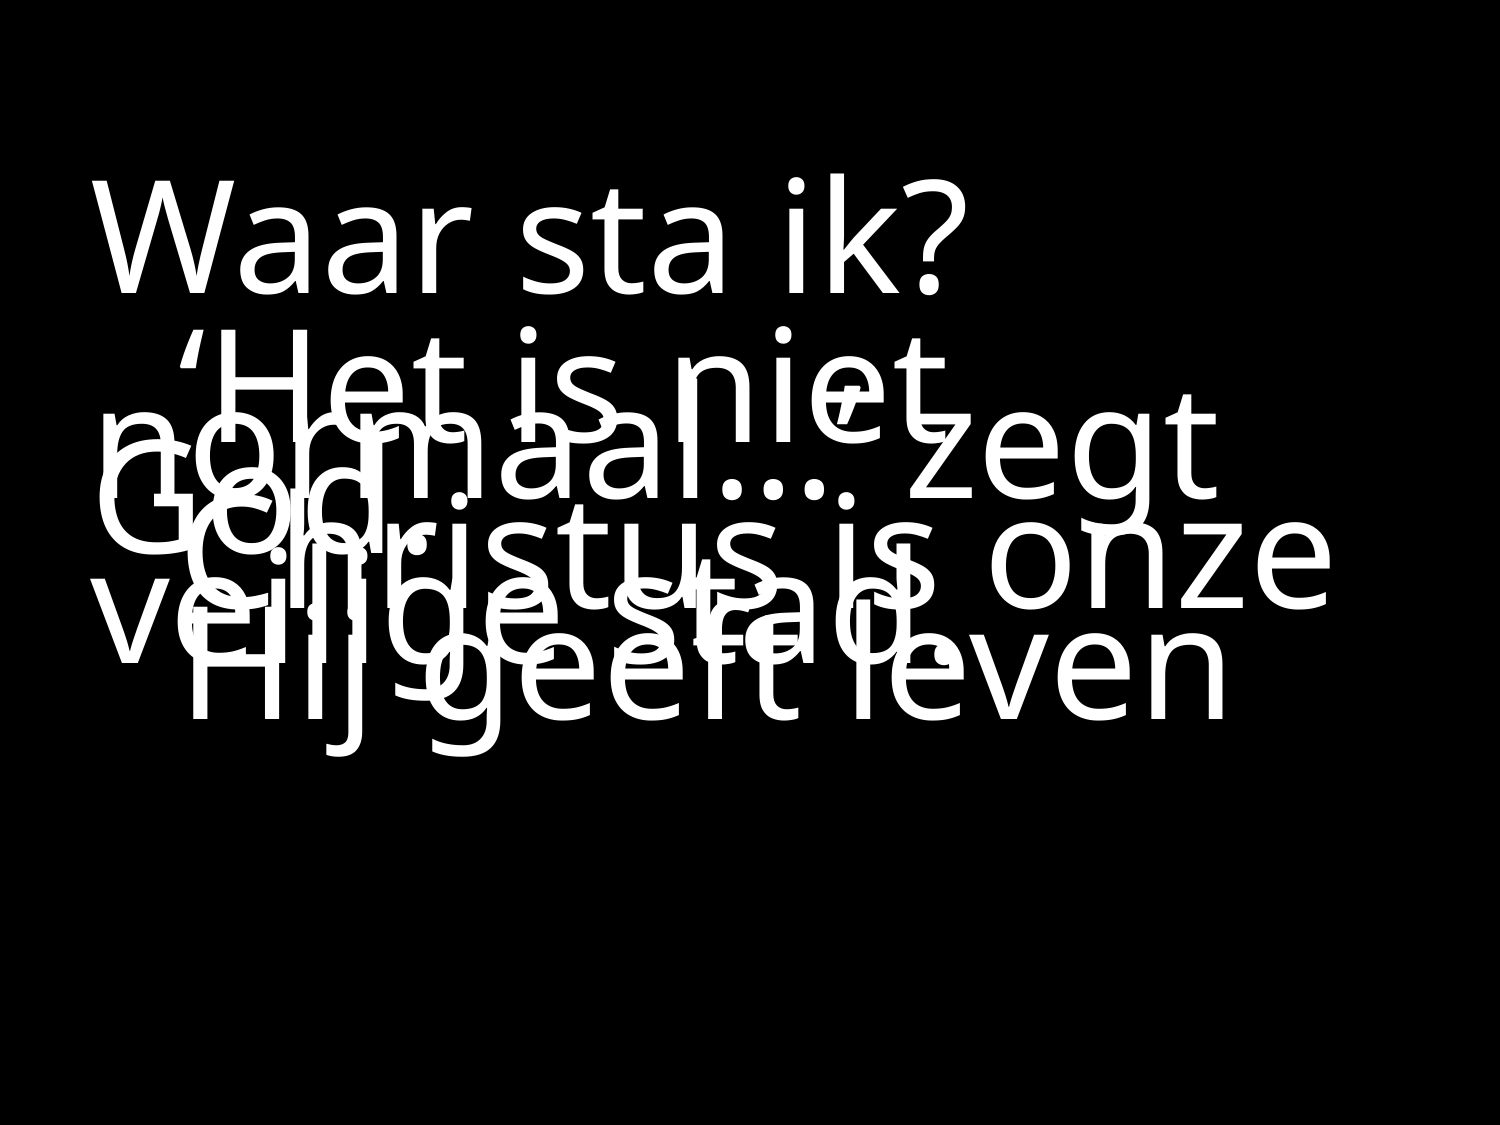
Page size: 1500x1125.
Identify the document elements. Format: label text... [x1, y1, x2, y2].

list Waar sta ik? ‘Het is niet normaal…’ zegt God. Christus is onze veilige stad. Hij geeft leven [75, 262, 1425, 1005]
title [75, 45, 1425, 233]
